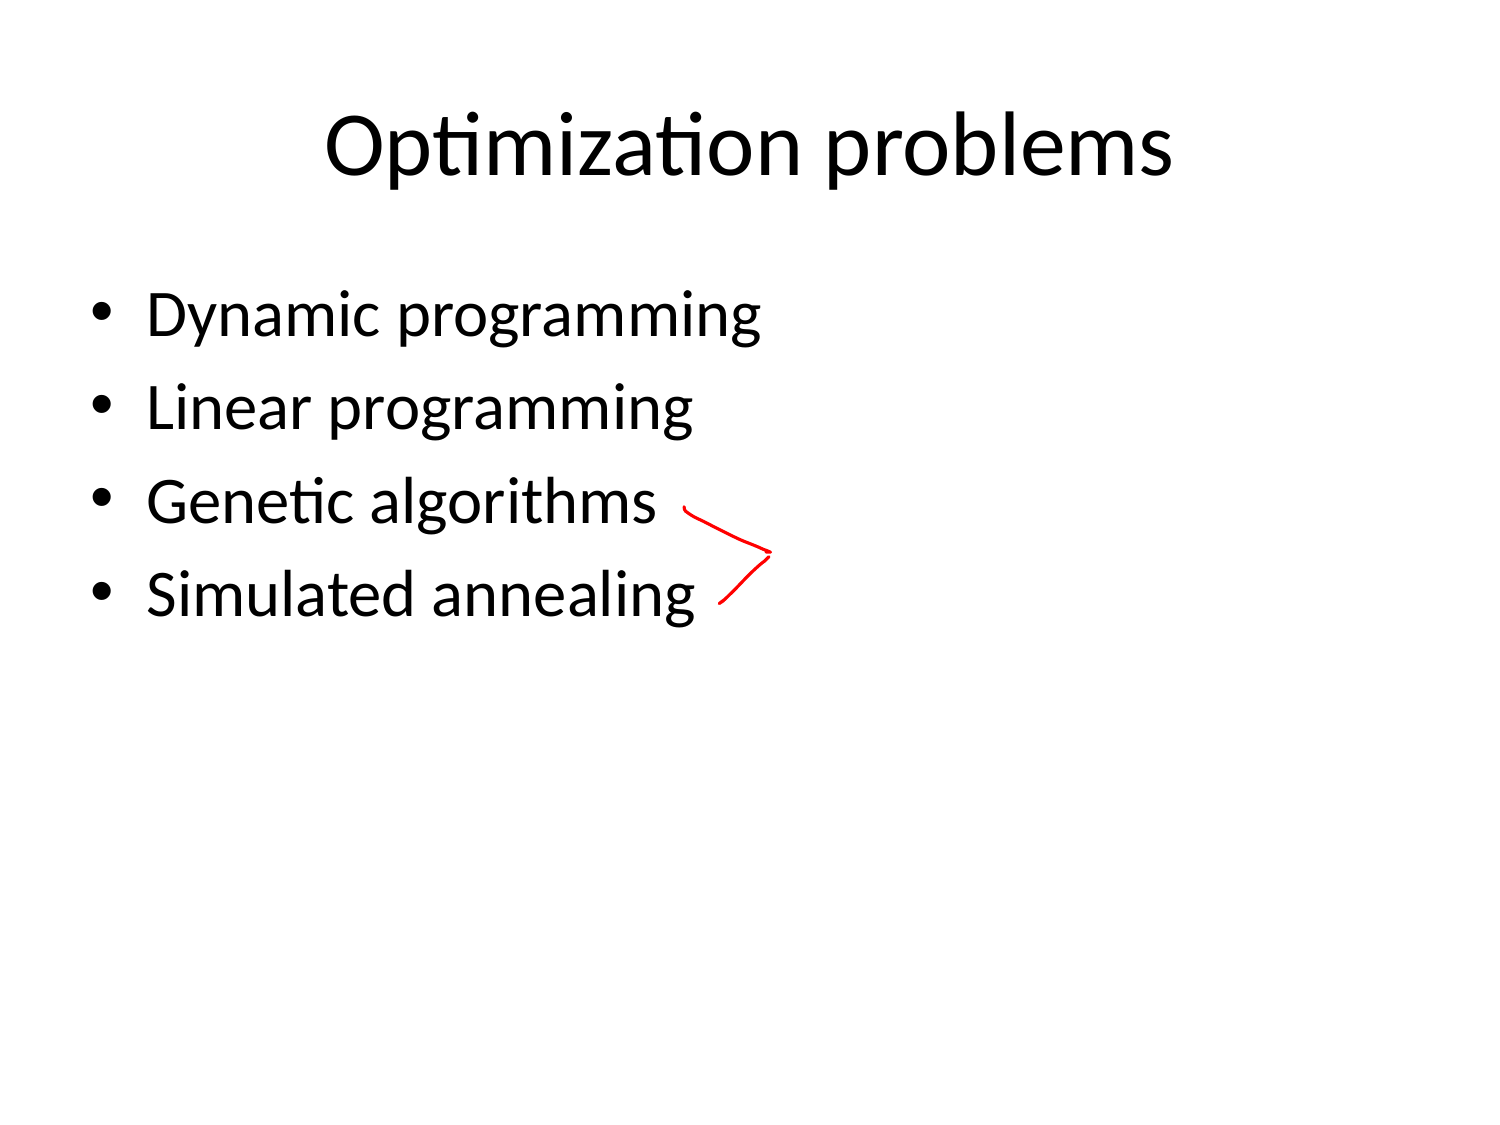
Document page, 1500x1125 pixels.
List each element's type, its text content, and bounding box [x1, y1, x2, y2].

list Dynamic programming Linear programming Genetic algorithms Simulated annealing [75, 262, 1425, 1005]
title Optimization problems [75, 45, 1425, 233]
